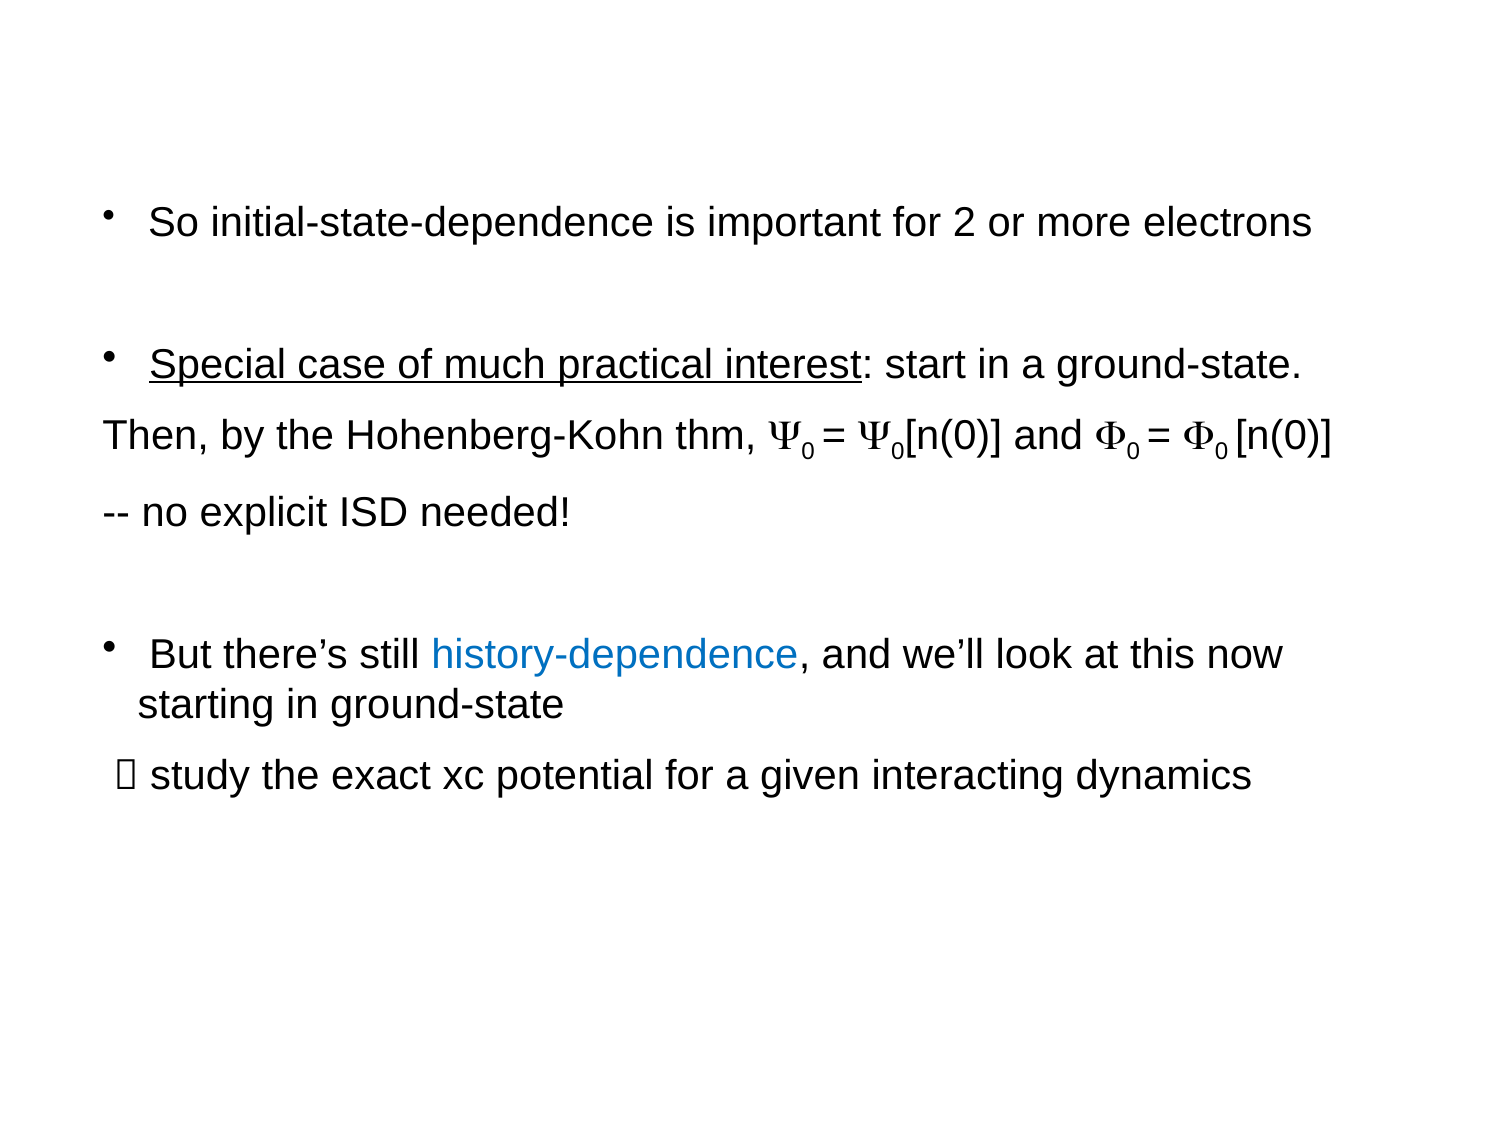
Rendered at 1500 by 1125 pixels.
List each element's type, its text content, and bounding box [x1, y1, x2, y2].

text_box So initial-state-dependence is important for 2 or more electrons Special case of much practical interest: start in a ground-state. Then, by the Hohenberg-Kohn thm, Y0 = Y0[n(0)] and F0 = F0 [n(0)] -- no explicit ISD needed! But there’s still history-dependence, and we’ll look at this now starting in ground-state  study the exact xc potential for a given interacting dynamics [87, 187, 1413, 806]
